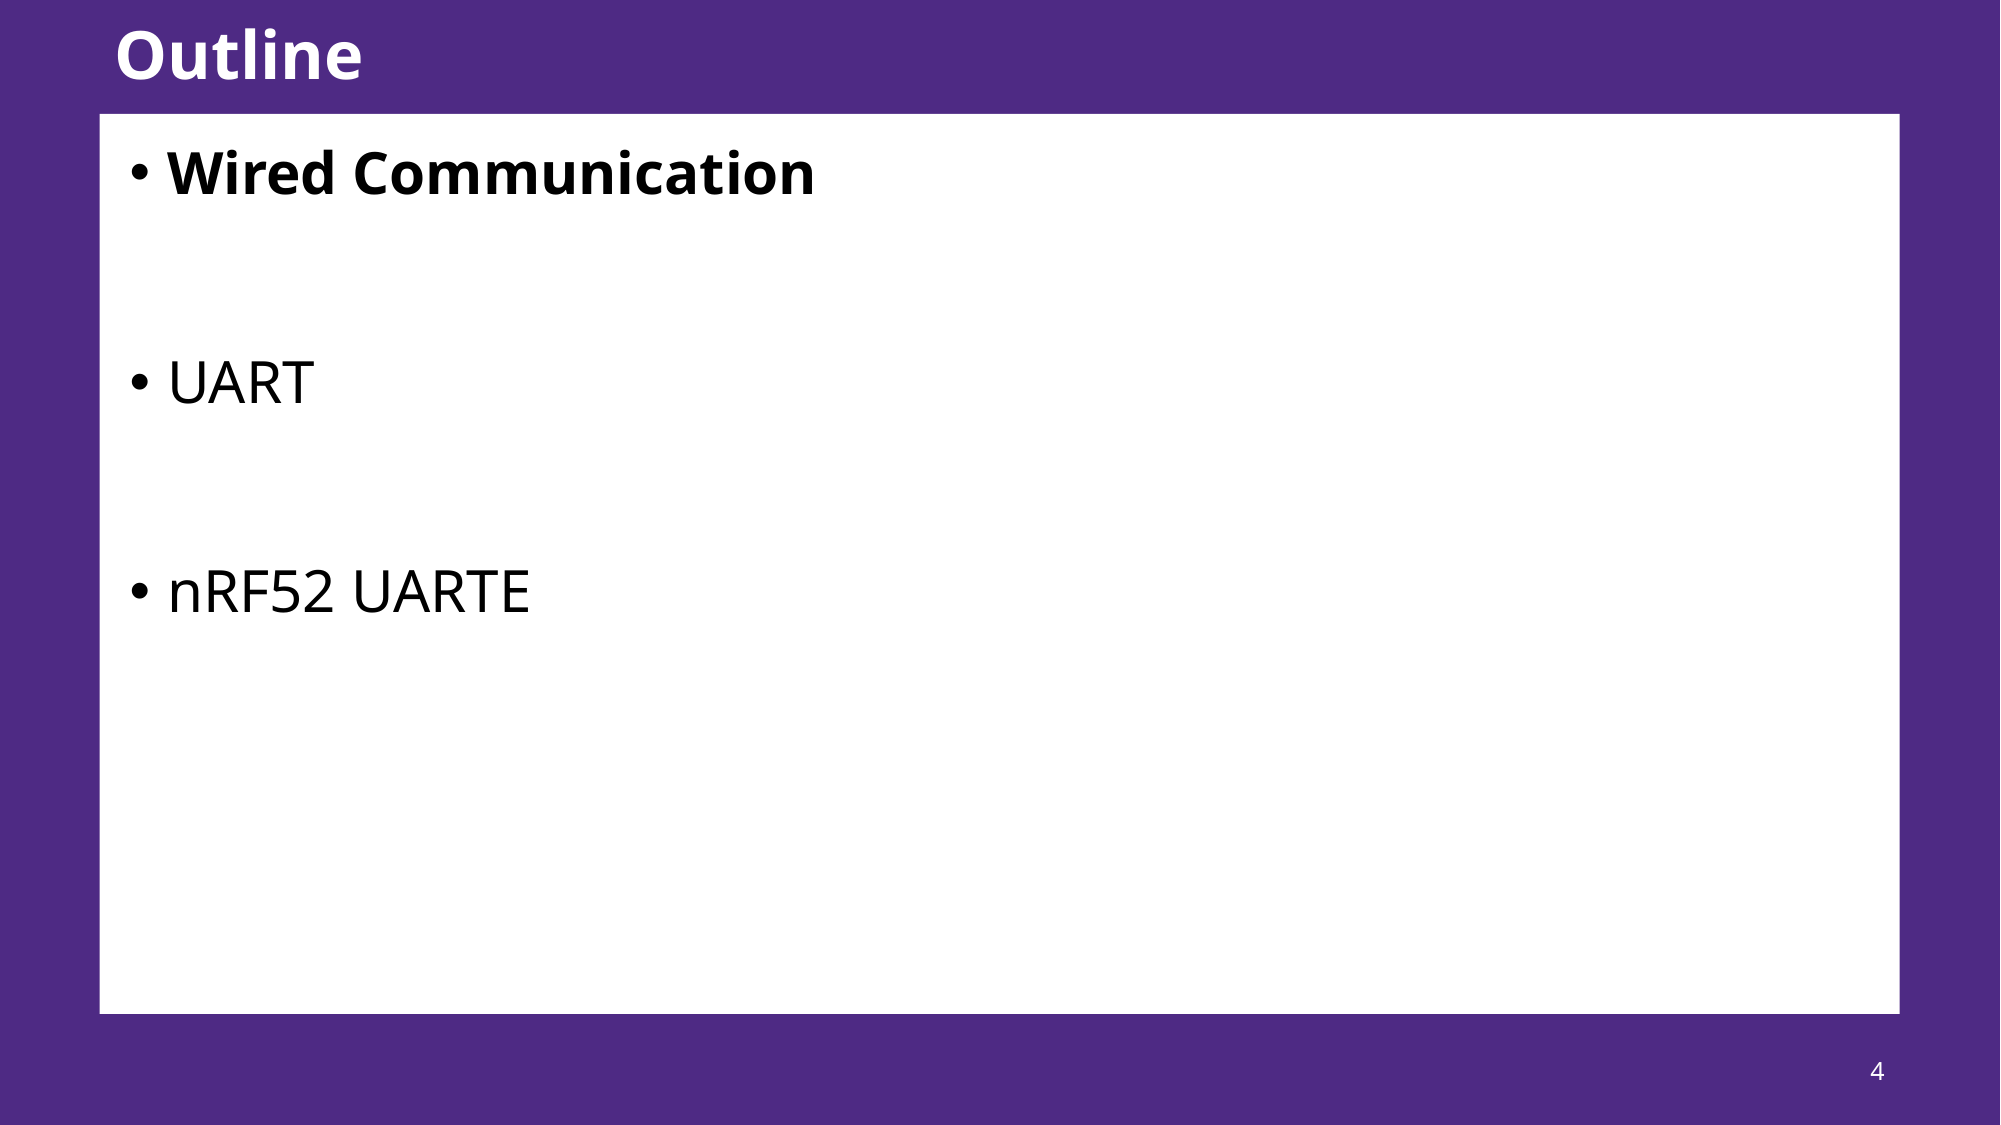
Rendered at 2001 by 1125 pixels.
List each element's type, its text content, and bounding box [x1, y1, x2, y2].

list Wired Communication UART nRF52 UARTE [99, 114, 1900, 1014]
title Outline [99, 1, 1900, 114]
slide_number 4 [1749, 1042, 1900, 1103]
